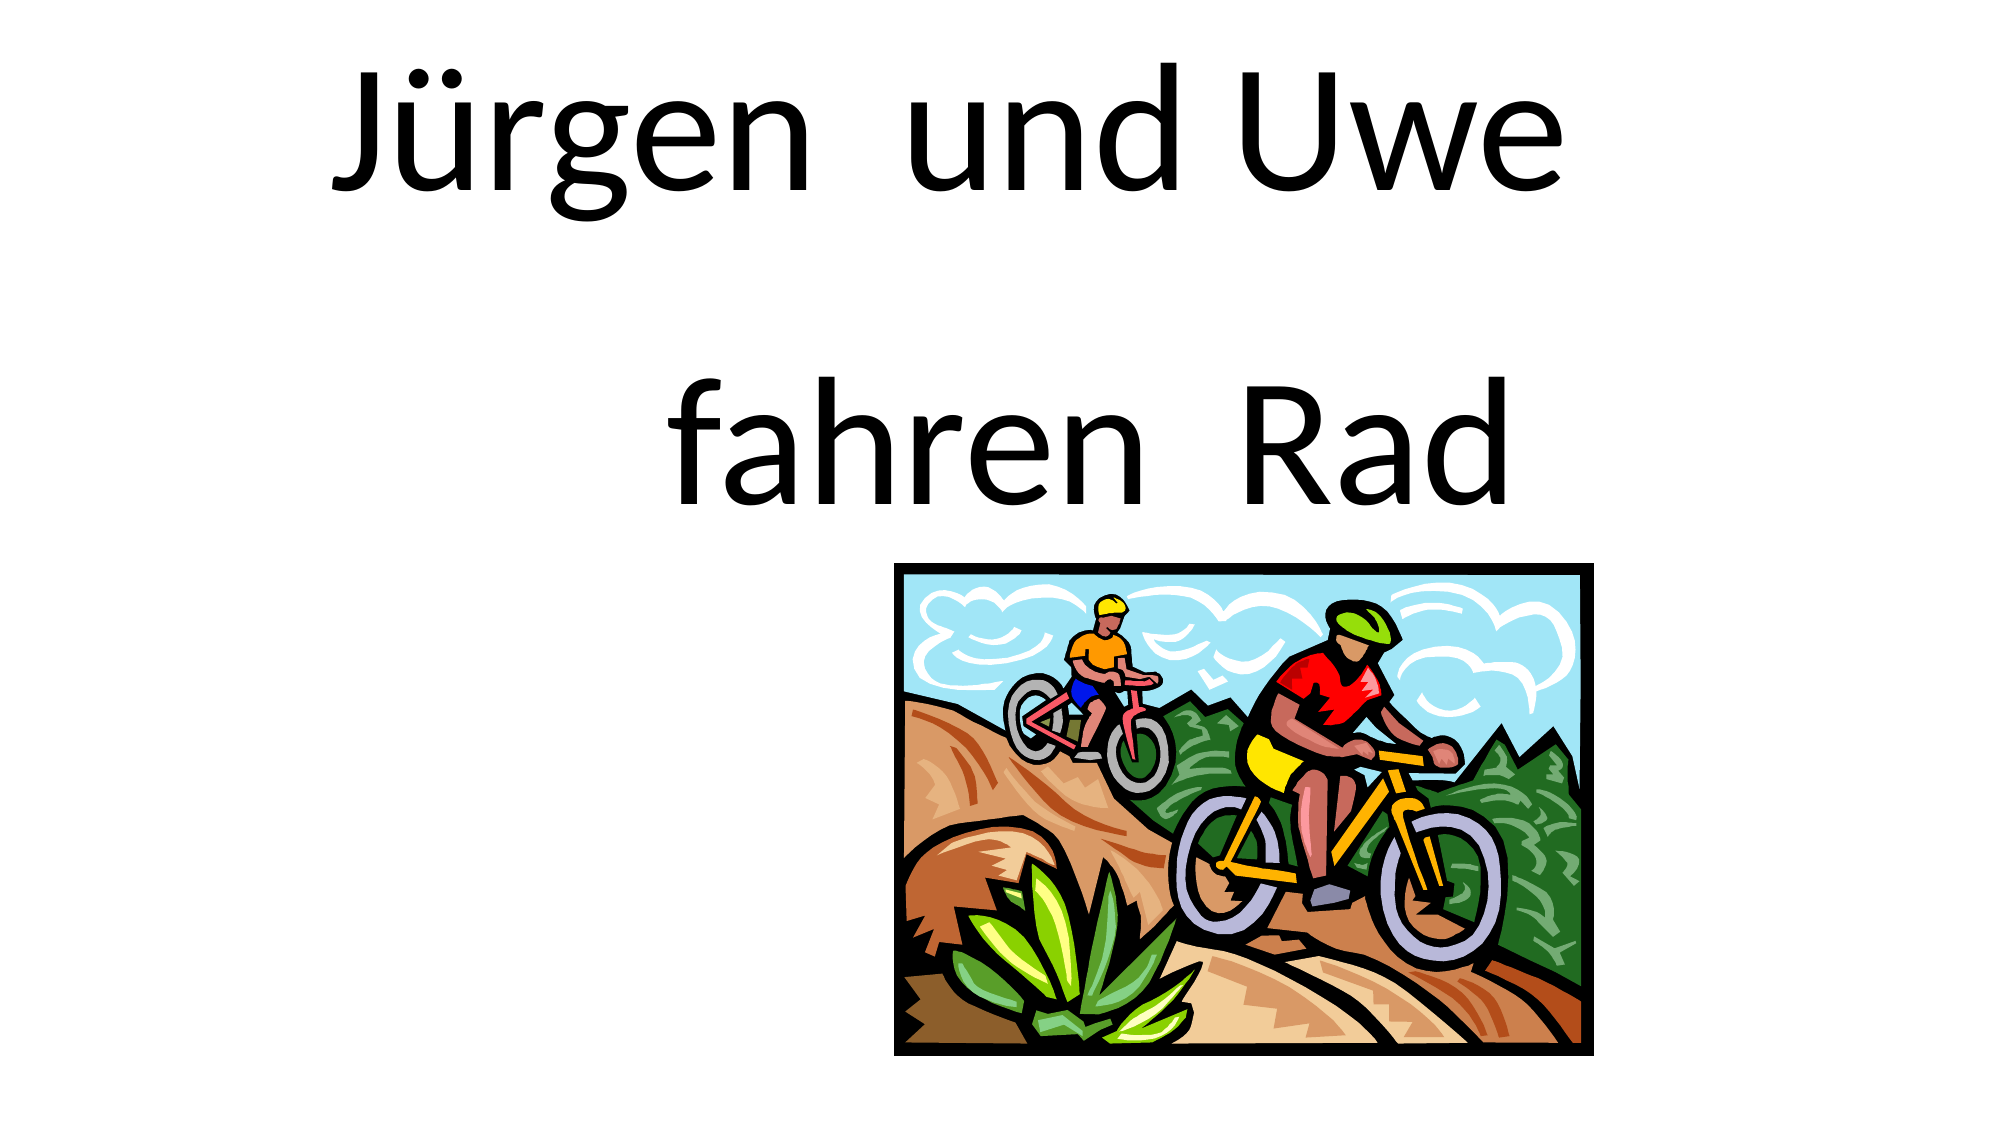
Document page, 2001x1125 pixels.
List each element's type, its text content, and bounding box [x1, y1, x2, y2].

text_box fahren Rad [527, 314, 1662, 550]
text_box Jürgen und Uwe [314, 0, 1603, 235]
picture [893, 555, 1603, 1064]
